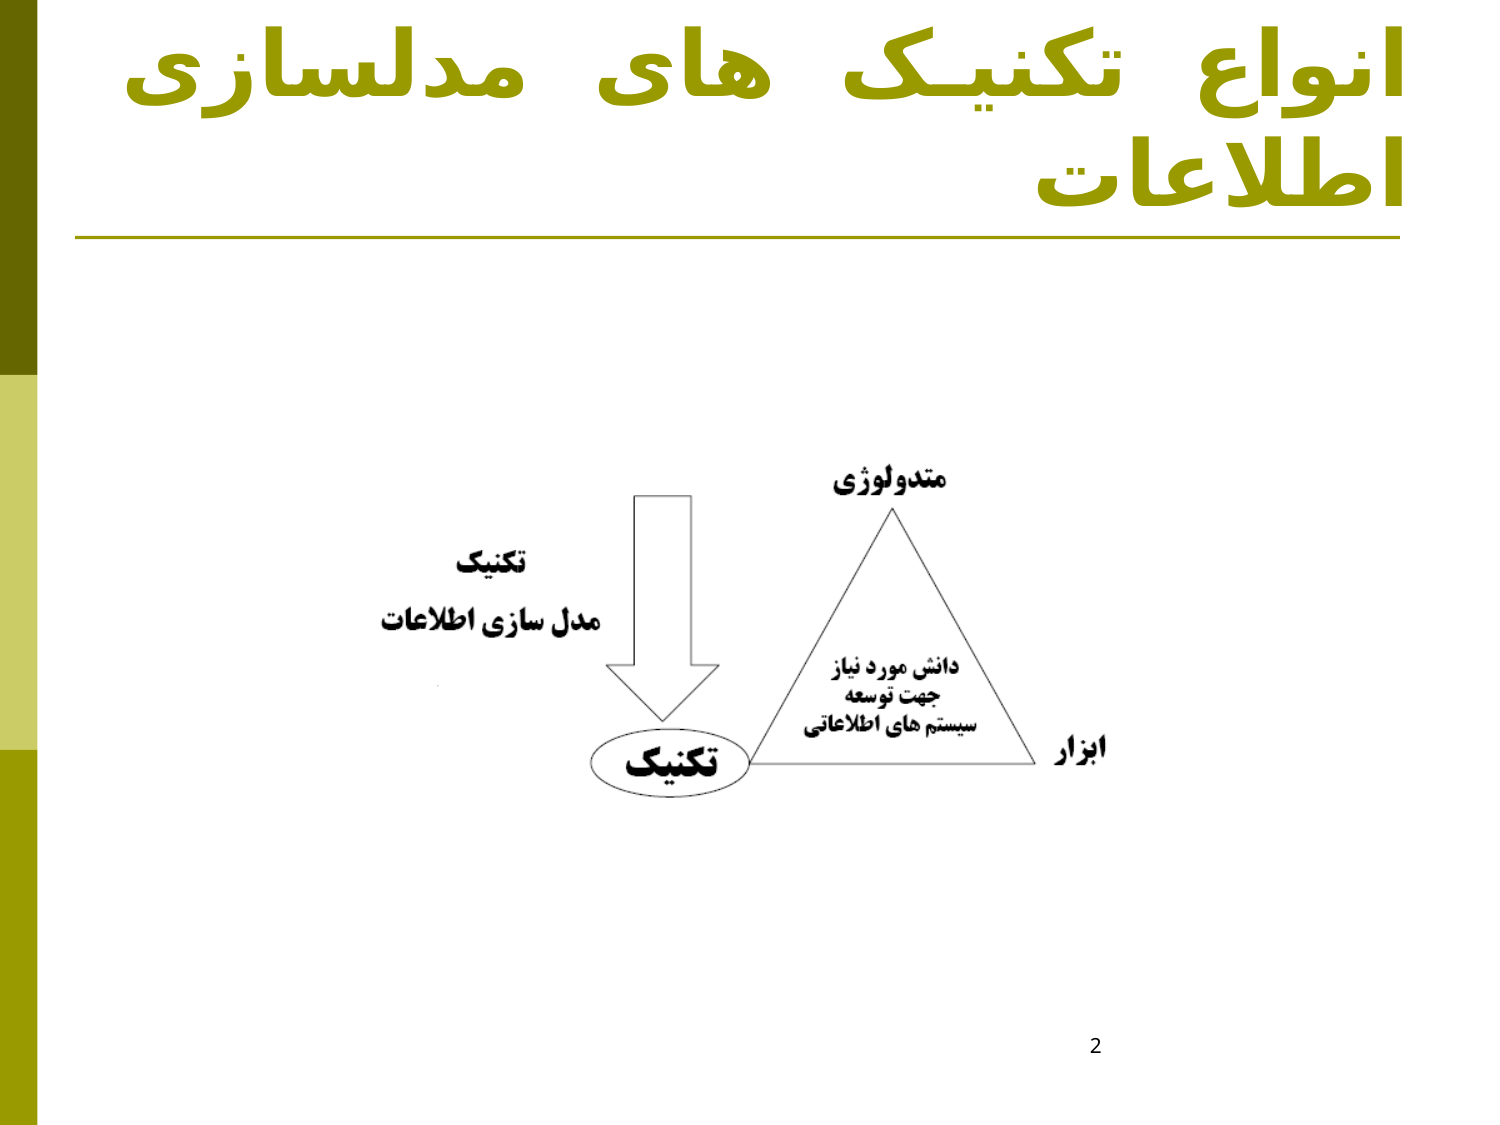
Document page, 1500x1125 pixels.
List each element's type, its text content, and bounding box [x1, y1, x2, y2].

slide_number 2 [1074, 1024, 1426, 1101]
title انواع تکنیک های مدلسازی اطلاعات [74, 45, 1426, 233]
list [371, 443, 1129, 825]
